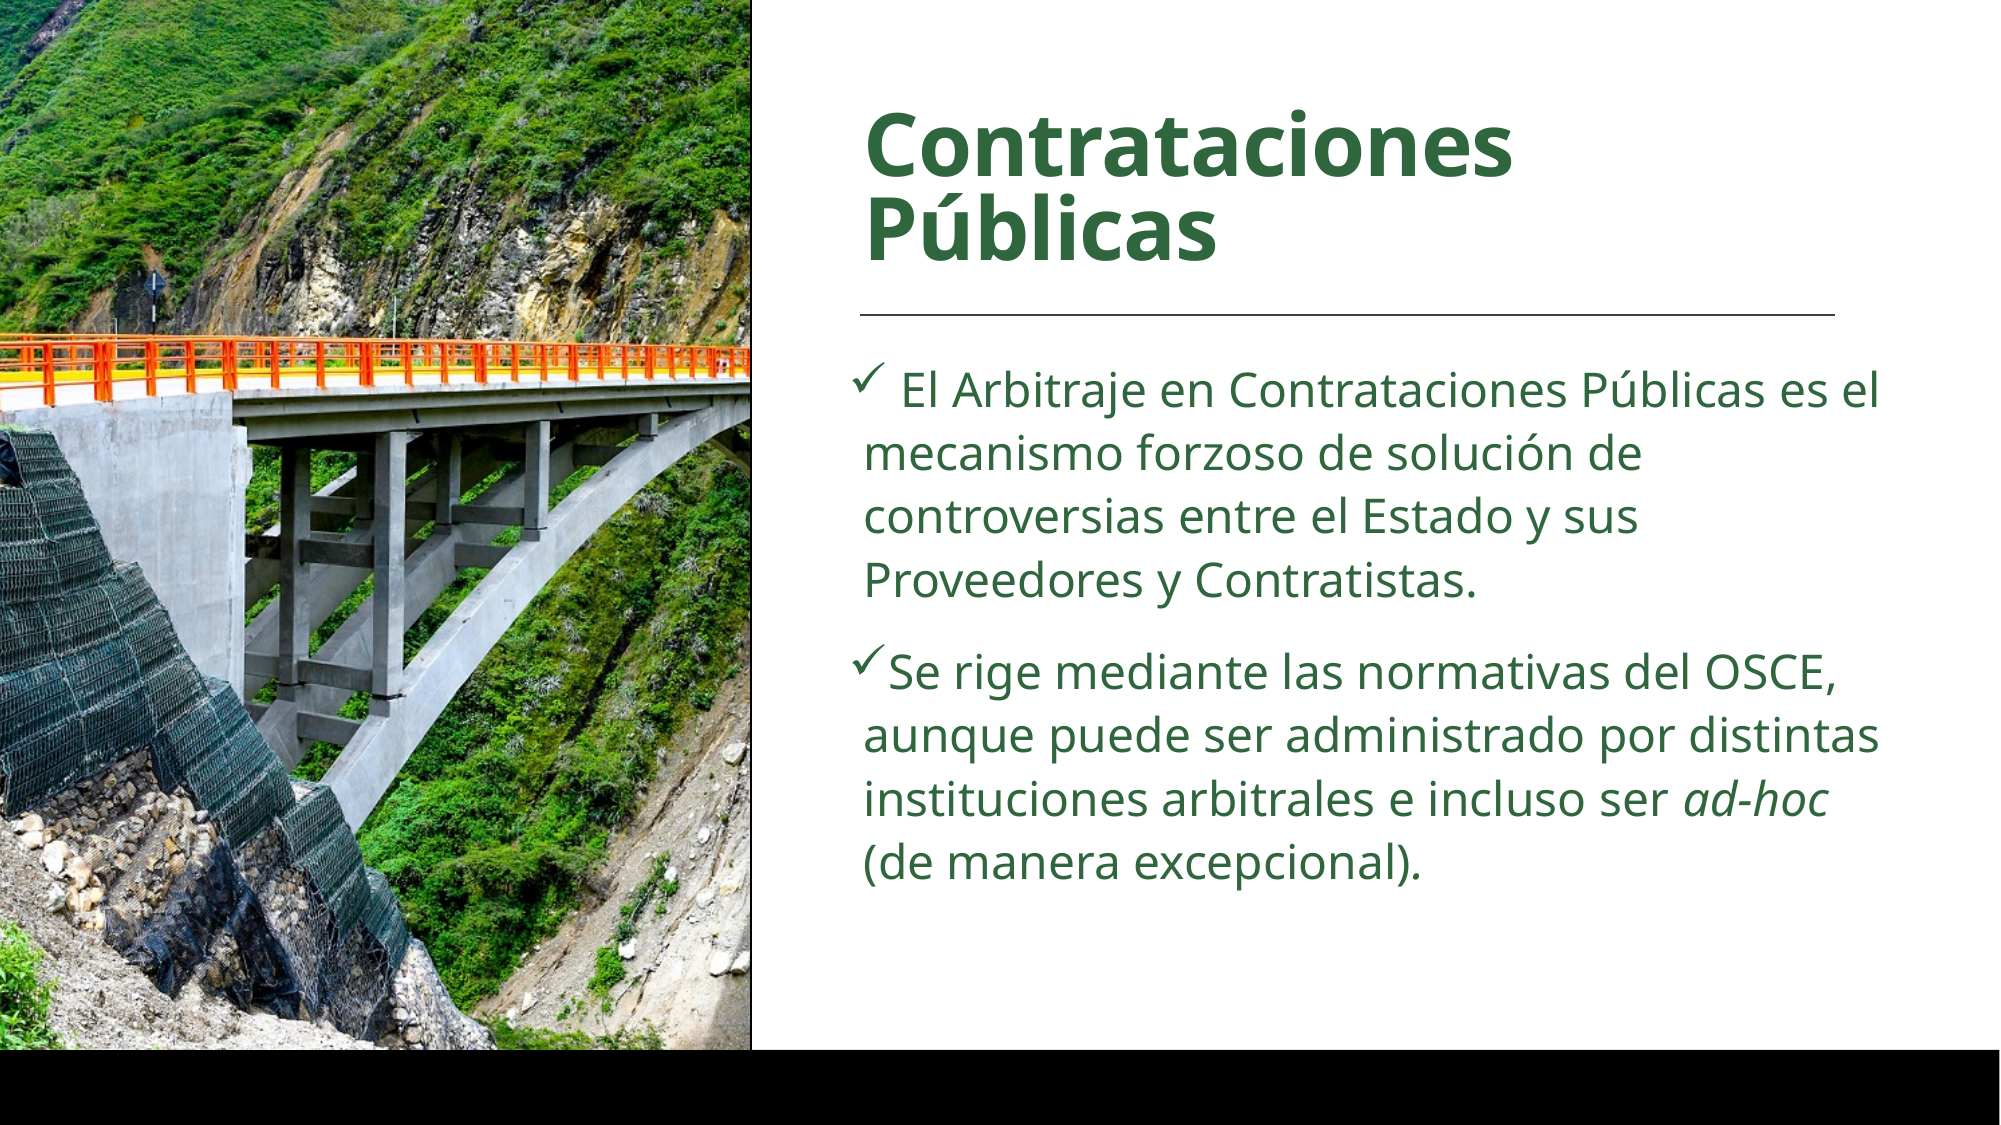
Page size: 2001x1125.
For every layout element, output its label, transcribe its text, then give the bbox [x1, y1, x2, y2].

picture [0, 0, 750, 1051]
text_box [0, 1049, 2000, 1125]
title Contrataciones Públicas [848, 47, 1830, 285]
text_box [760, 0, 2000, 1049]
list El Arbitraje en Contrataciones Públicas es el mecanismo forzoso de solución de controversias entre el Estado y sus Proveedores y Contratistas. Se rige mediante las normativas del OSCE, aunque puede ser administrado por distintas instituciones arbitrales e incluso ser ad-hoc (de manera excepcional). [848, 345, 1889, 963]
